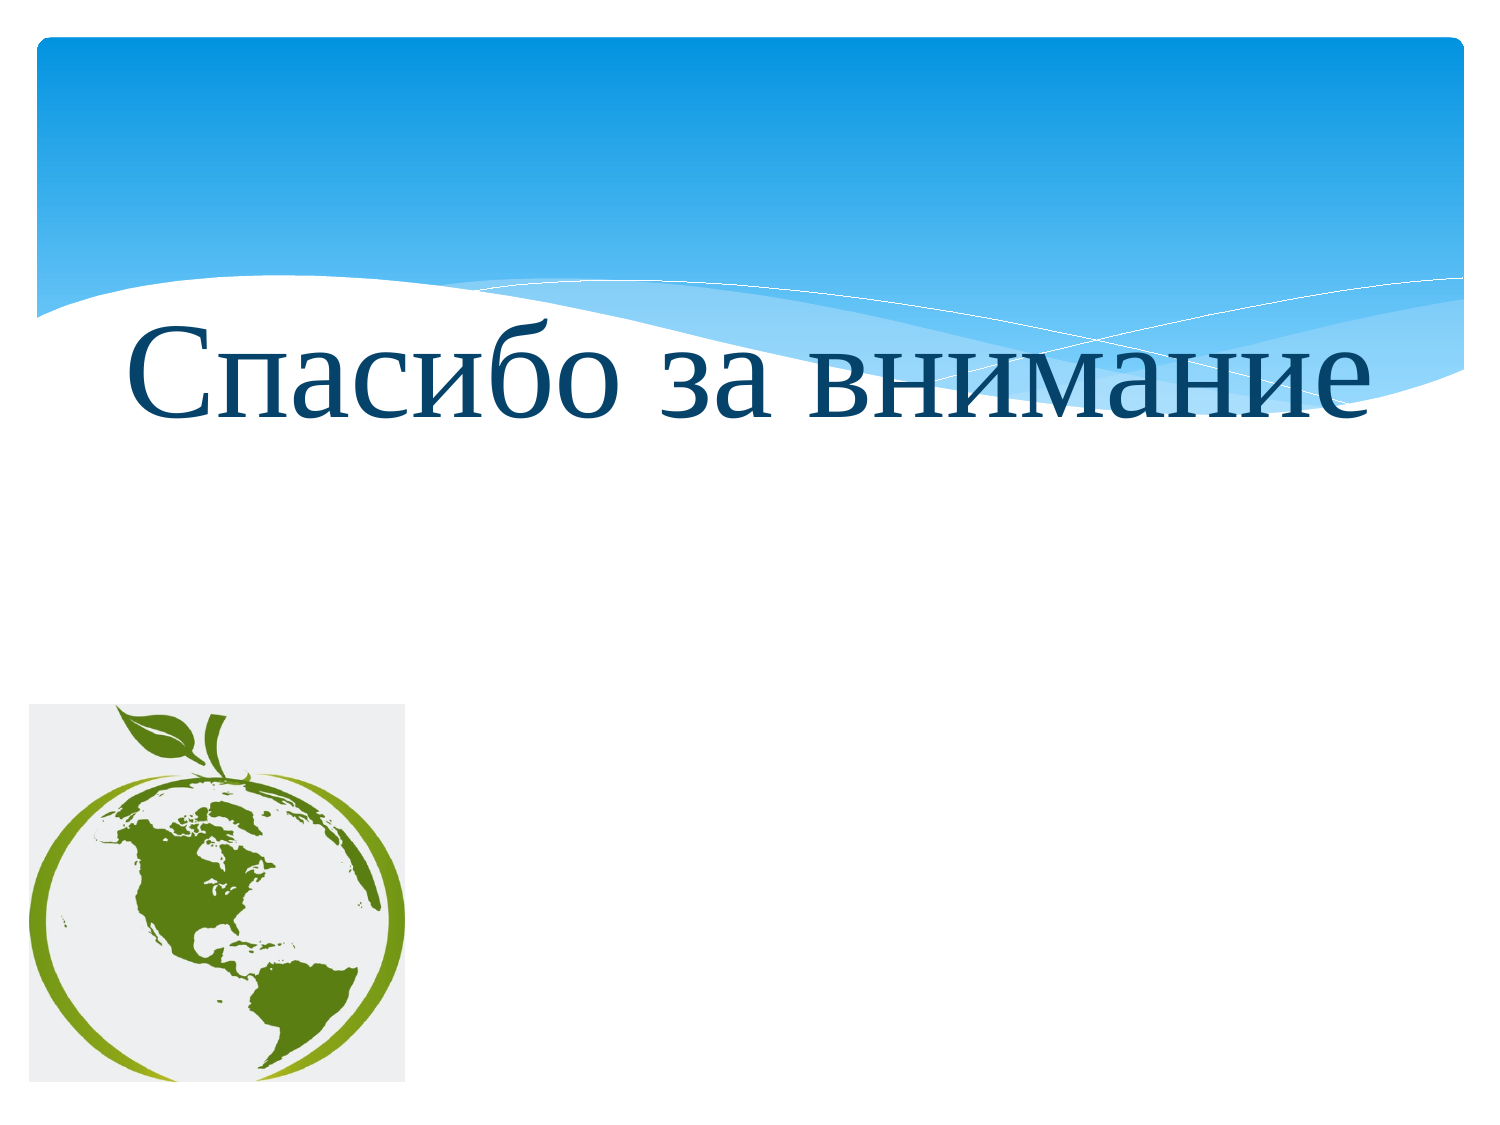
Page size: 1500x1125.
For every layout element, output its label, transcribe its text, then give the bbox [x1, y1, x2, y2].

title Спасибо за внимание [75, 55, 1425, 669]
picture [29, 703, 405, 1082]
